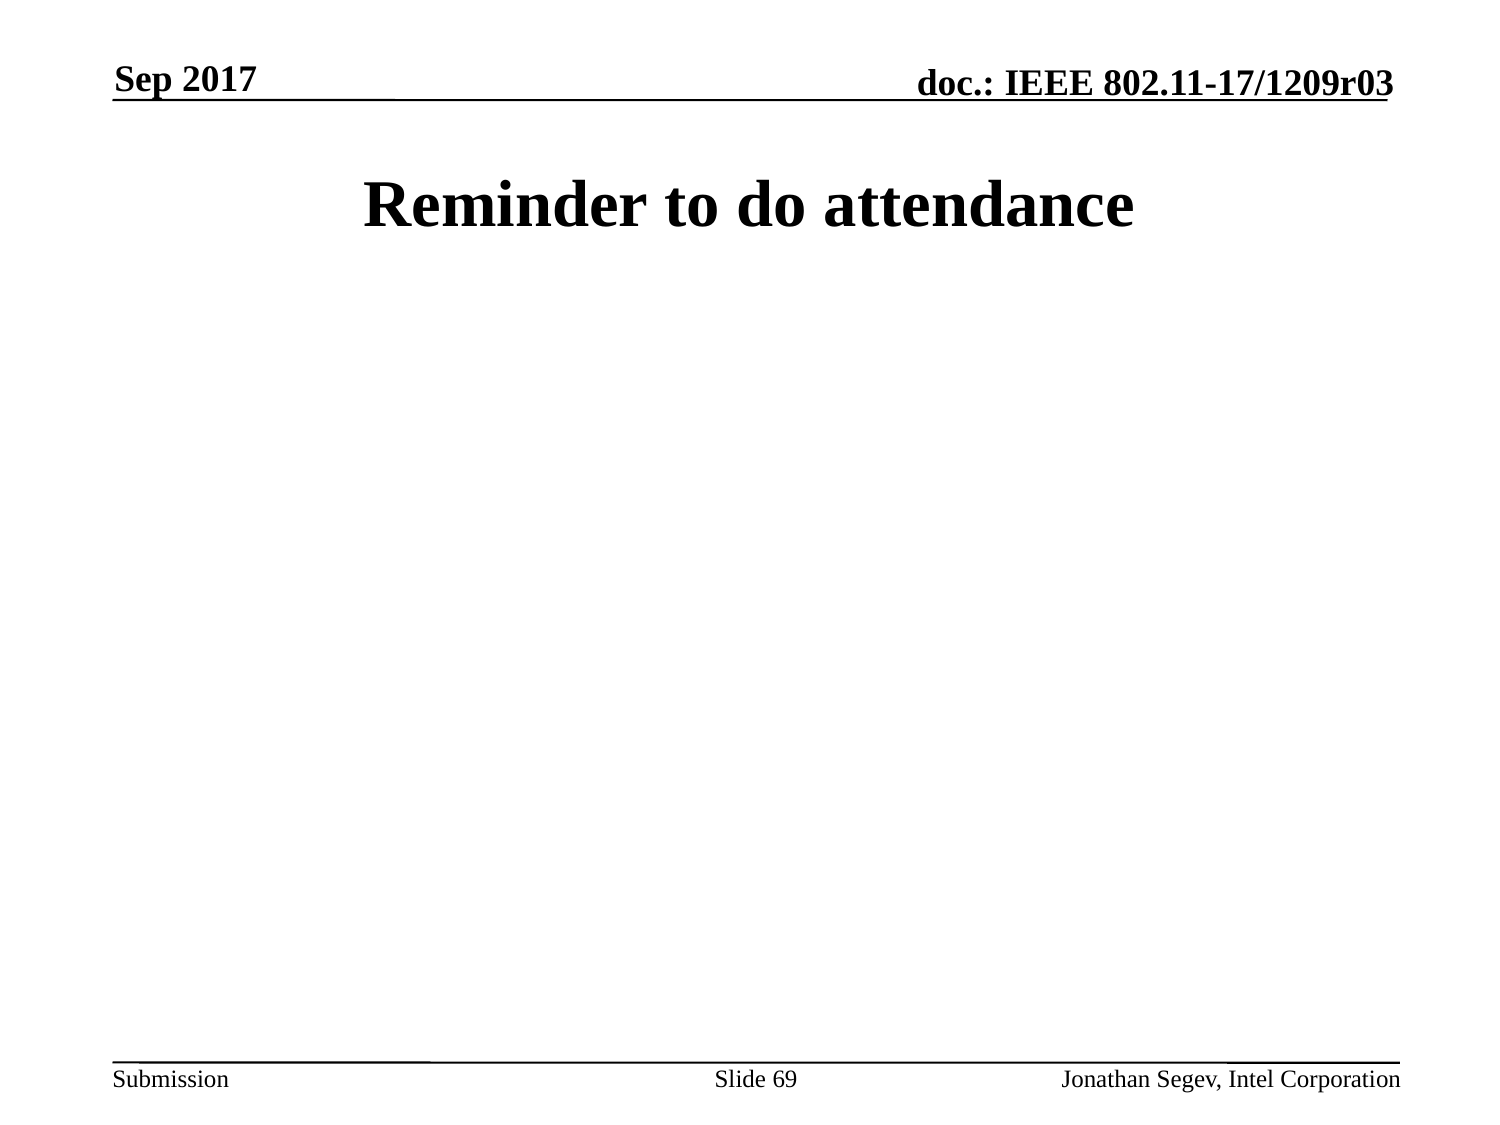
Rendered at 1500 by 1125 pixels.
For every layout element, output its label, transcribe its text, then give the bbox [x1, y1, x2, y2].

title Reminder to do attendance [112, 112, 1388, 288]
footer Jonathan Segev, Intel Corporation [878, 1061, 1402, 1093]
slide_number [114, 54, 423, 100]
slide_number Slide 69 [712, 1061, 800, 1123]
